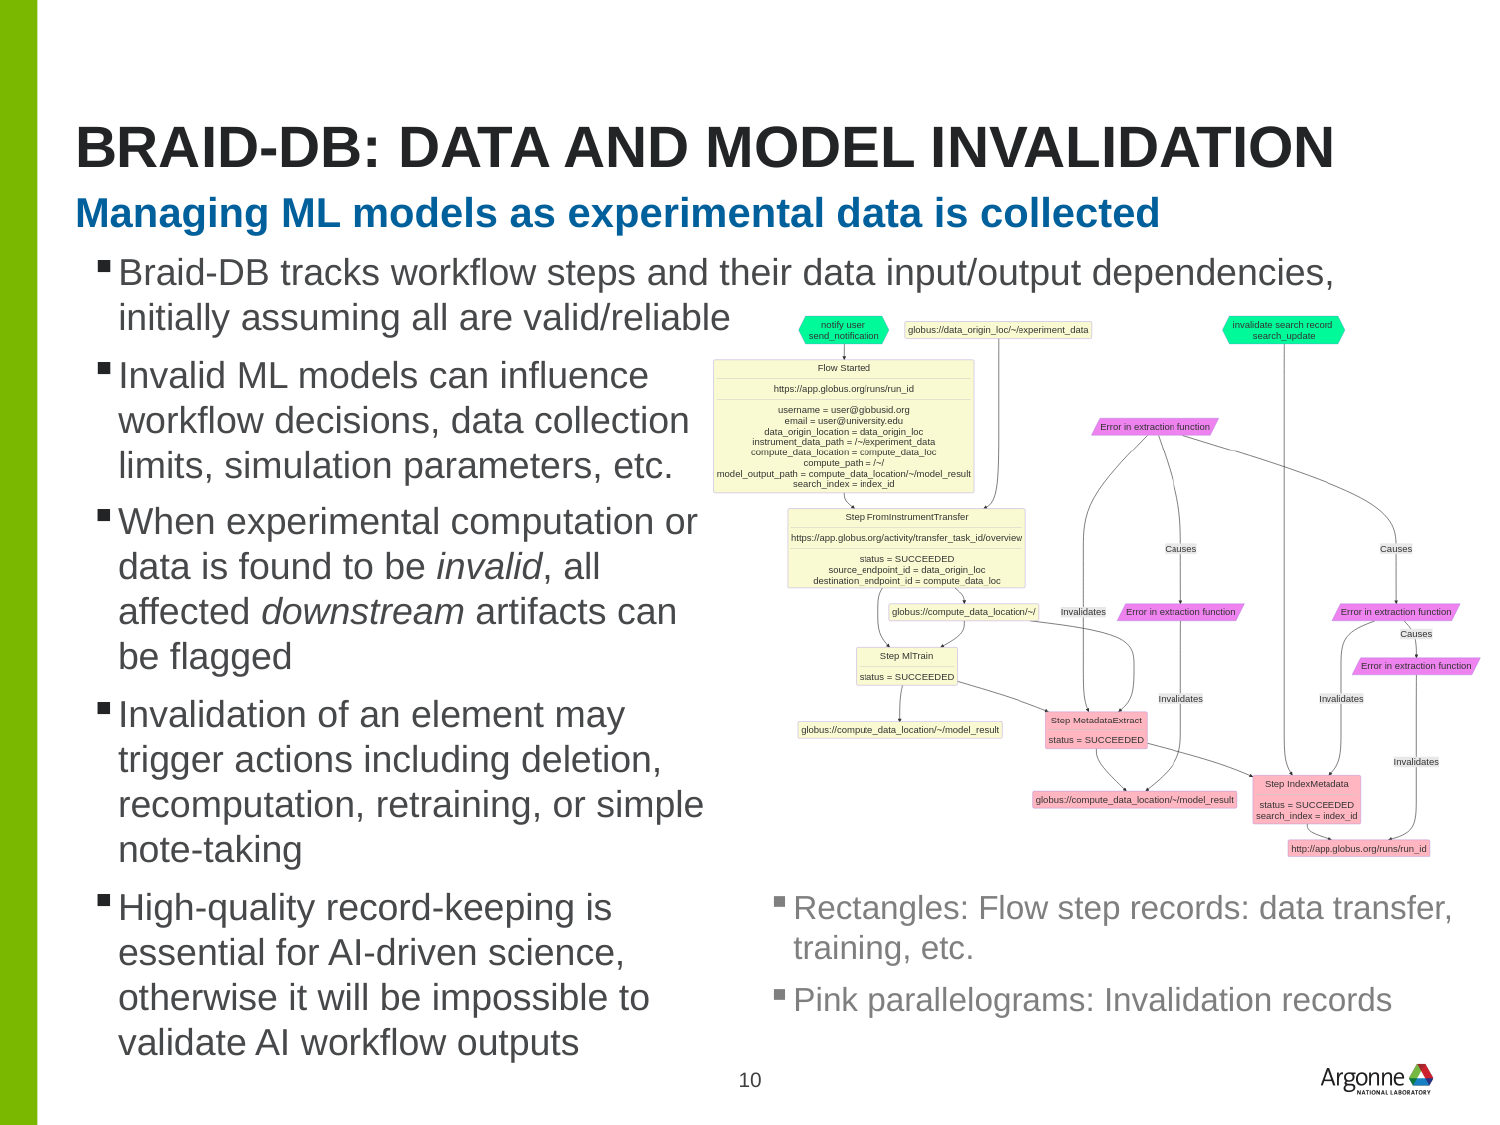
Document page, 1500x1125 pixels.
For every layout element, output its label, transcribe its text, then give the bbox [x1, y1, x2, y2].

text_box When experimental computation or data is found to be invalid, all affected downstream artifacts can be flagged Invalidation of an element may trigger actions including deletion, recomputation, retraining, or simple note-taking High-quality record-keeping is essential for AI-driven science, otherwise it will be impossible to validate AI workflow outputs [74, 482, 732, 1078]
text_box Rectangles: Flow step records: data transfer, training, etc. Pink parallelograms: Invalidation records [749, 871, 1500, 1086]
picture [712, 314, 1481, 857]
picture [1315, 1086, 1442, 1102]
text_box Braid-DB tracks workflow steps and their data input/output dependencies, initially assuming all are valid/reliable Invalid ML models can influence workflow decisions, data collection limits, simulation parameters, etc. [75, 233, 1454, 482]
title BRAID-DB: DATA AND MODEL INVALIDATION [75, 45, 1449, 182]
slide_number 10 [712, 1061, 788, 1092]
list Managing ML models as experimental data is collected [75, 191, 1449, 233]
